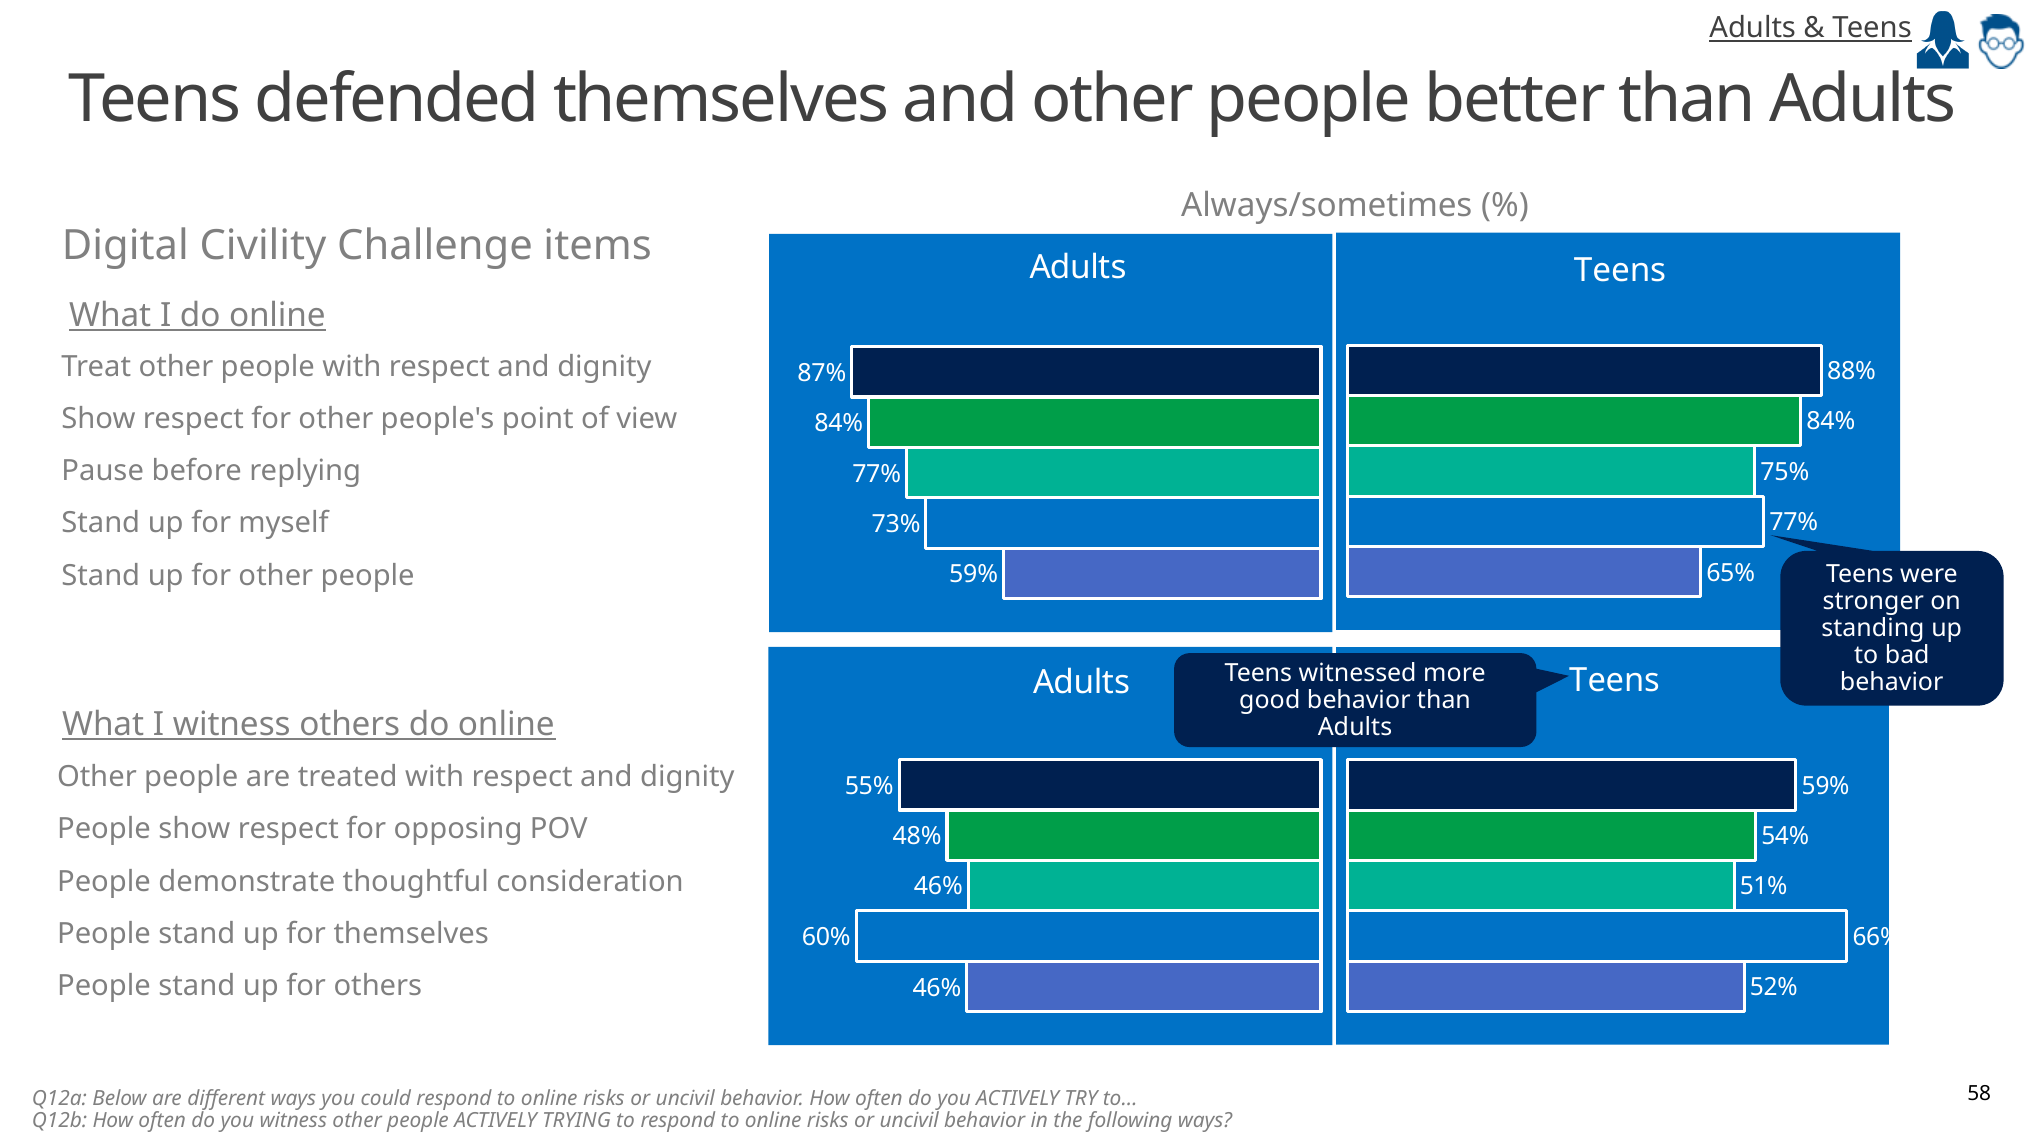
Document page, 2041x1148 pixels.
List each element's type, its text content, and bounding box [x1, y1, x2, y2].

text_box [43, 272, 749, 1083]
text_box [1678, 0, 2029, 80]
text_box Digital Civility Challenge items [31, 200, 693, 291]
slide_number 58 [1530, 1063, 2007, 1125]
title Teens defended themselves and other people better than Adults [45, 48, 1996, 199]
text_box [768, 163, 2004, 1046]
text_box Q12a: Below are different ways you could respond to online risks or uncivil behavior. How often do you ACTIVELY TRY to… Q12b: How often do you witness other people ACTIVELY TRYING to respond to online risks or uncivil behavior in the following ways? [1, 1065, 1263, 1148]
